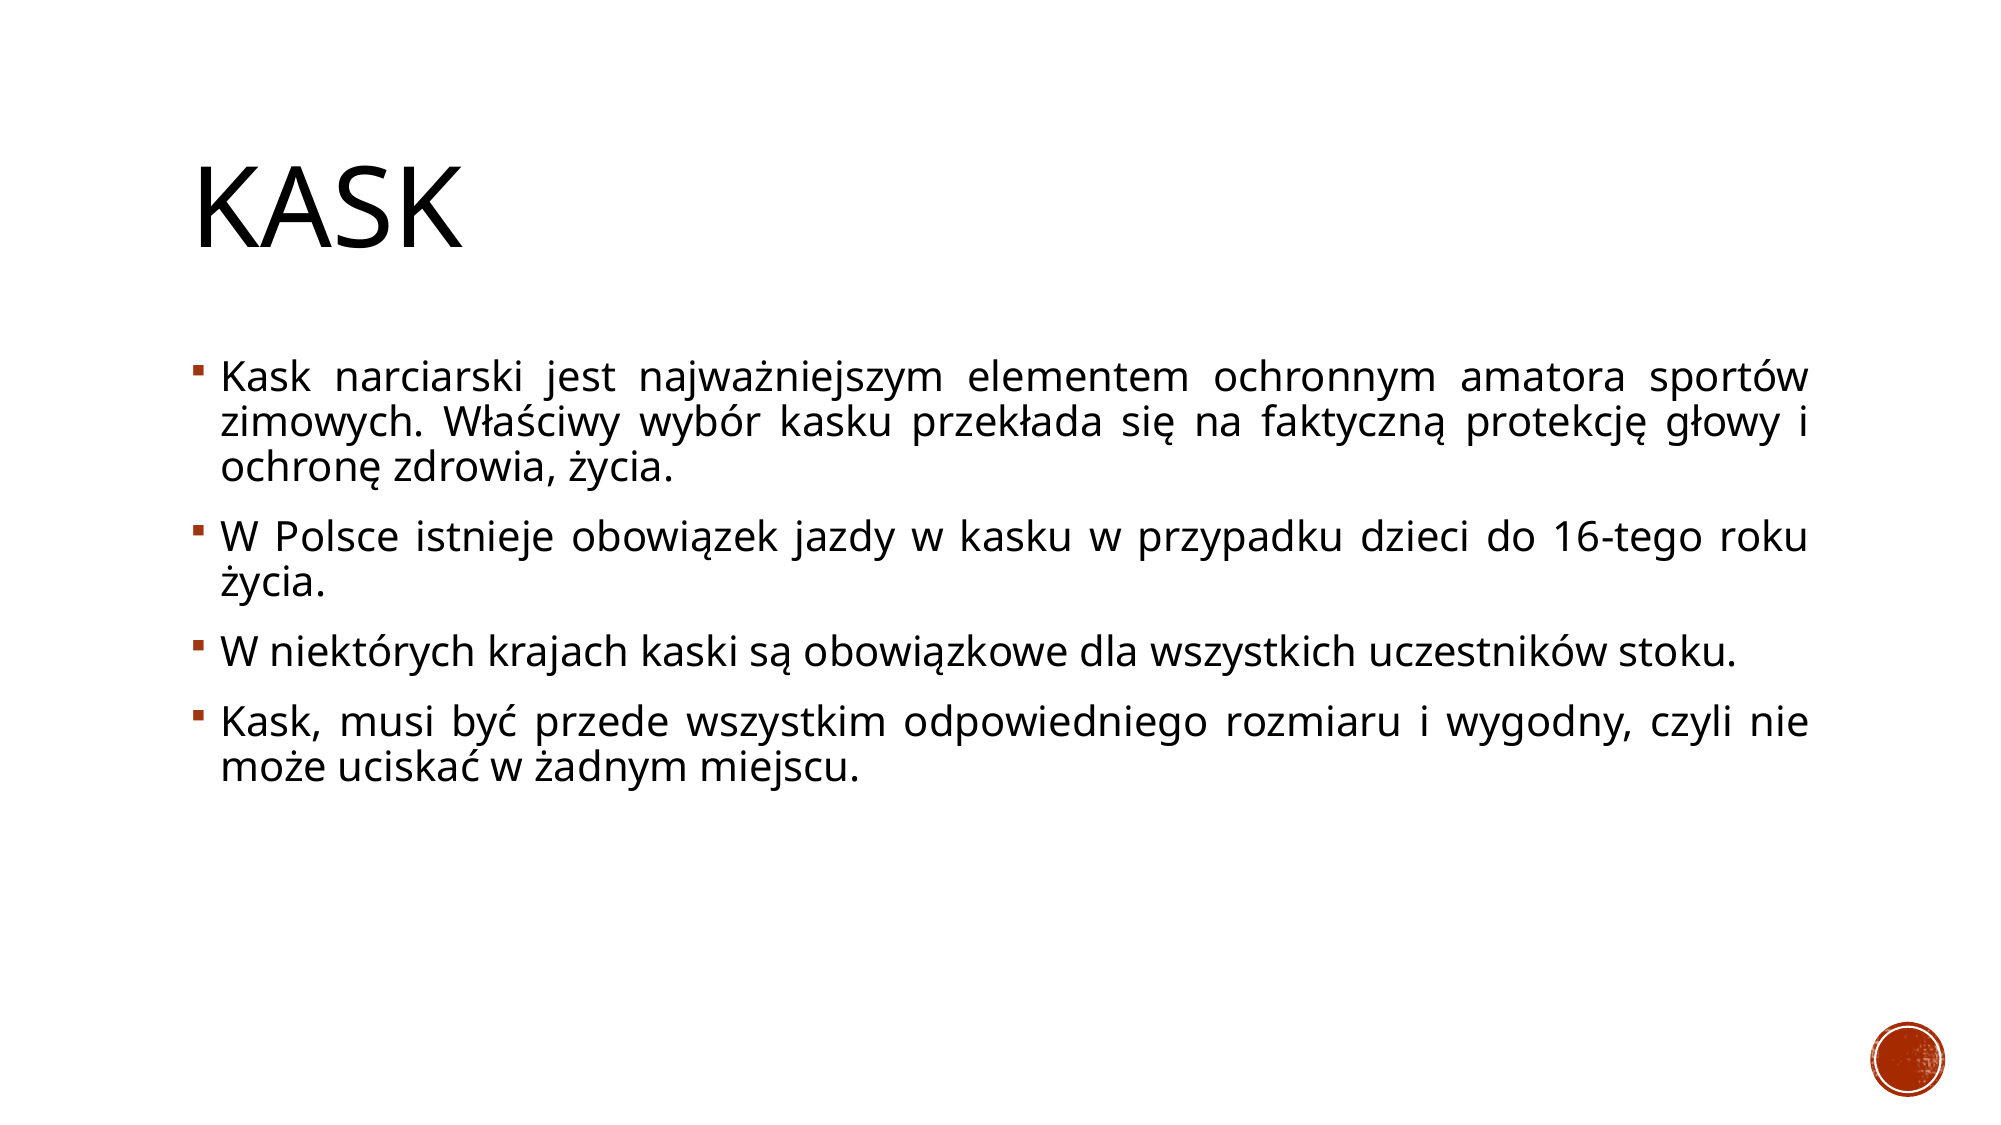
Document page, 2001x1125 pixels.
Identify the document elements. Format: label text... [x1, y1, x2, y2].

title kask [175, 79, 1826, 344]
list Kask narciarski jest najważniejszym elementem ochronnym amatora sportów zimowych. Właściwy wybór kasku przekłada się na faktyczną protekcję głowy i ochronę zdrowia, życia. W Polsce istnieje obowiązek jazdy w kasku w przypadku dzieci do 16-tego roku życia. W niektórych krajach kaski są obowiązkowe dla wszystkich uczestników stoku. Kask, musi być przede wszystkim odpowiedniego rozmiaru i wygodny, czyli nie może uciskać w żadnym miejscu. [175, 348, 1826, 1013]
